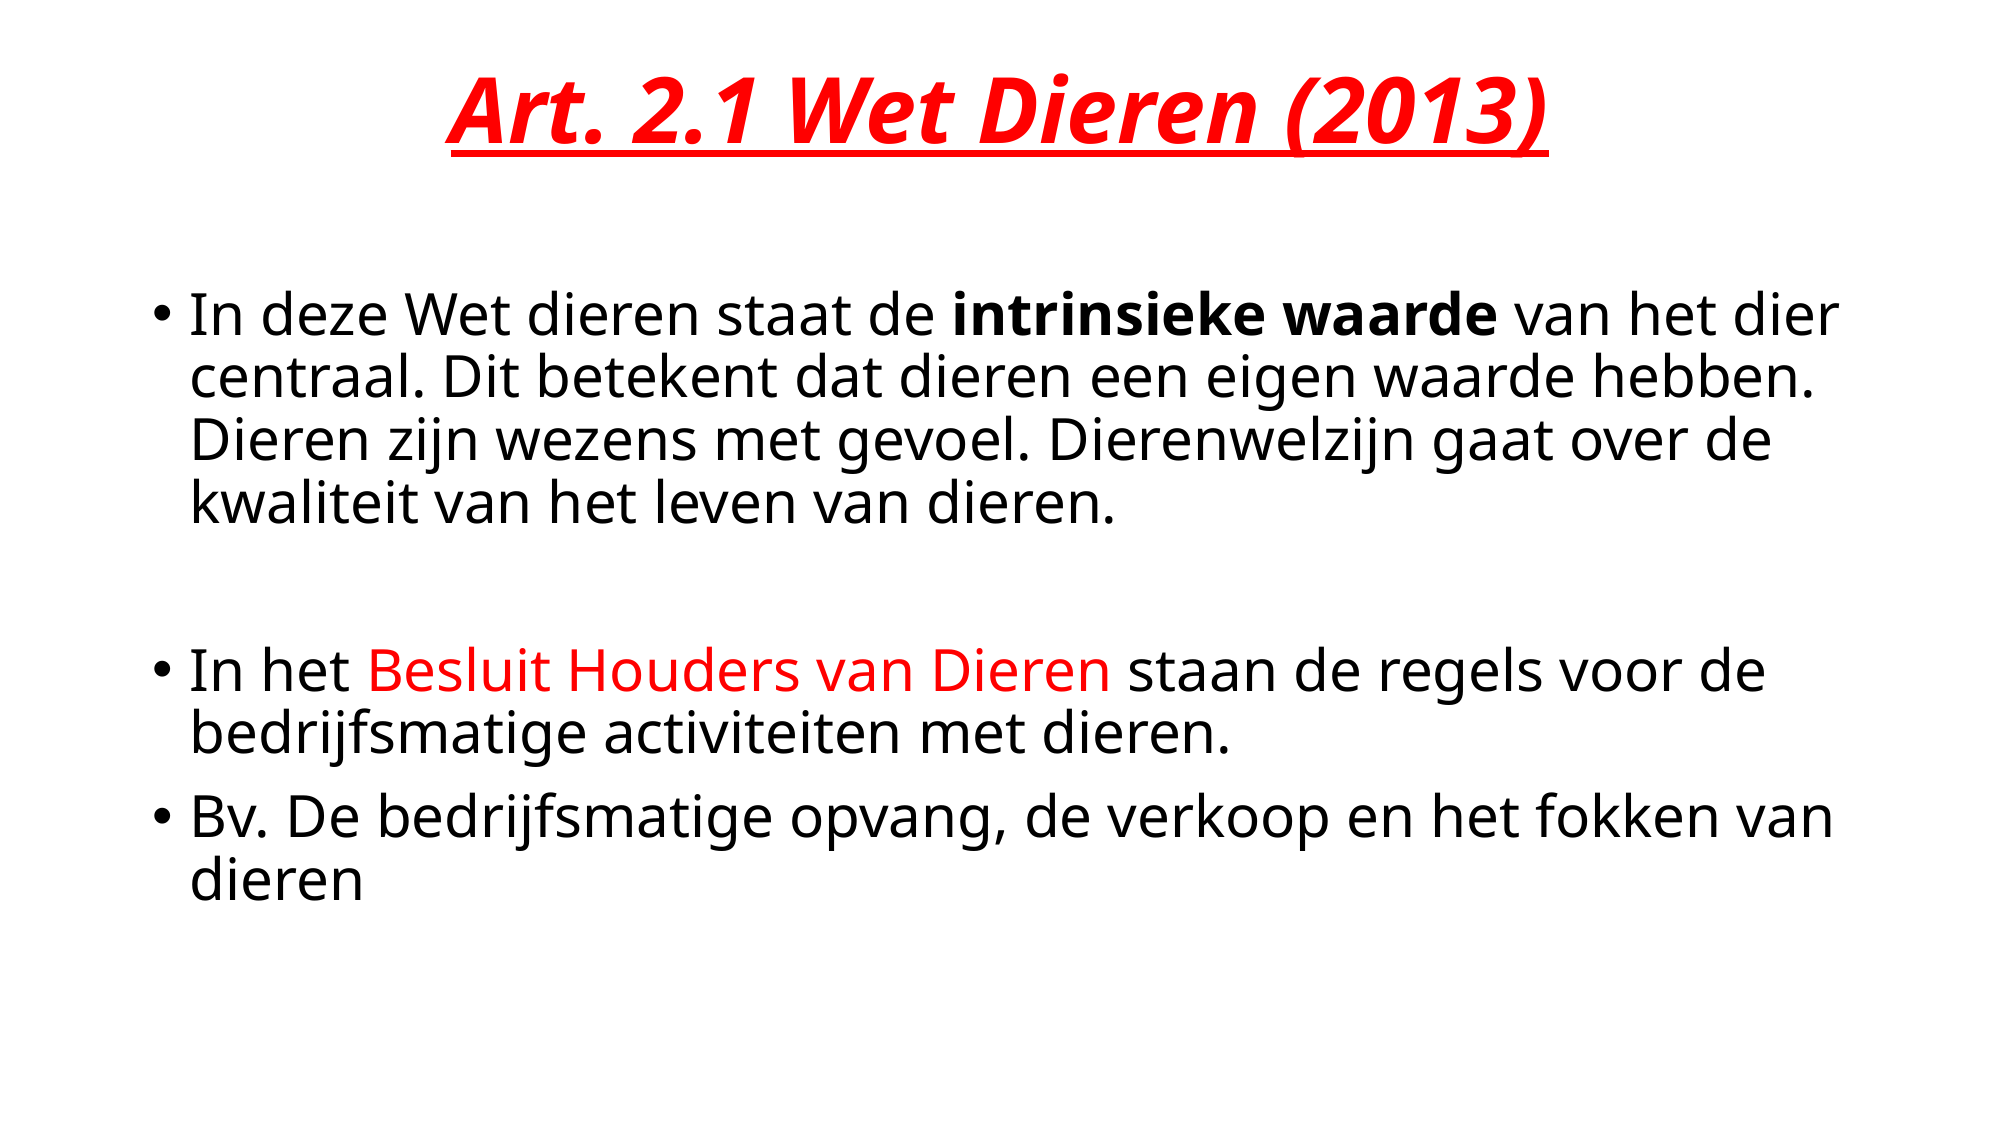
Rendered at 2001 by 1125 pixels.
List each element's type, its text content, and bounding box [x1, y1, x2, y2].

list In deze Wet dieren staat de intrinsieke waarde van het dier centraal. Dit betekent dat dieren een eigen waarde hebben. Dieren zijn wezens met gevoel. Dierenwelzijn gaat over de kwaliteit van het leven van dieren. In het Besluit Houders van Dieren staan de regels voor de bedrijfsmatige activiteiten met dieren. Bv. De bedrijfsmatige opvang, de verkoop en het fokken van dieren [137, 277, 1863, 1125]
title Art. 2.1 Wet Dieren (2013) [137, 59, 1863, 277]
